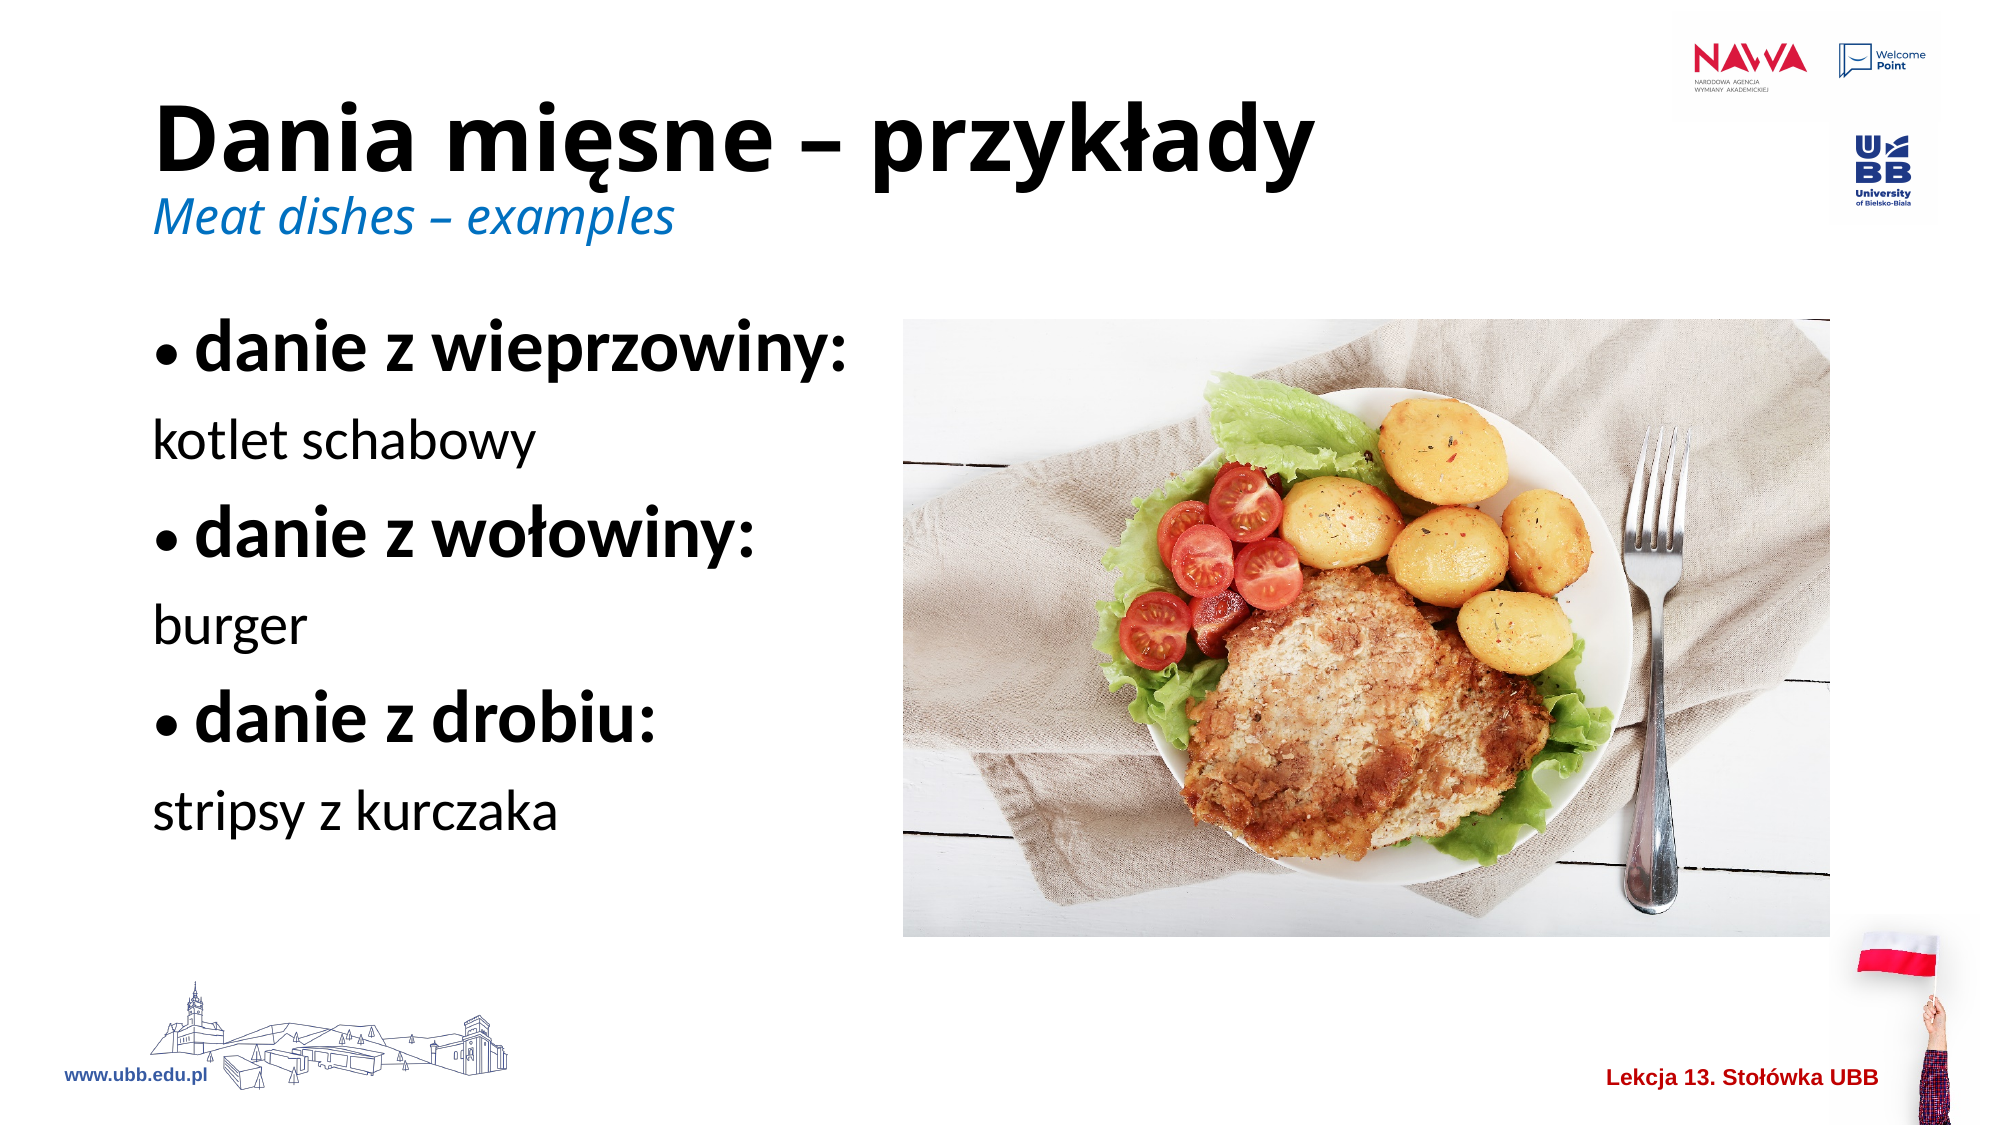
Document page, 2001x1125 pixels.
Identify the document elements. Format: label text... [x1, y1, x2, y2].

title Dania mięsne – przykłady Meat dishes – examples [137, 59, 1863, 278]
picture [150, 981, 508, 1090]
picture [903, 319, 1980, 1125]
picture [1672, 11, 1941, 225]
text_box www.ubb.edu.pl [0, 1055, 273, 1093]
text_box Lekcja 13. Stołówka UBB [1581, 1055, 1829, 1098]
list • danie z wieprzowiny: kotlet schabowy • danie z wołowiny: burger • danie z drobiu: stripsy z kurczaka [137, 299, 1863, 1014]
